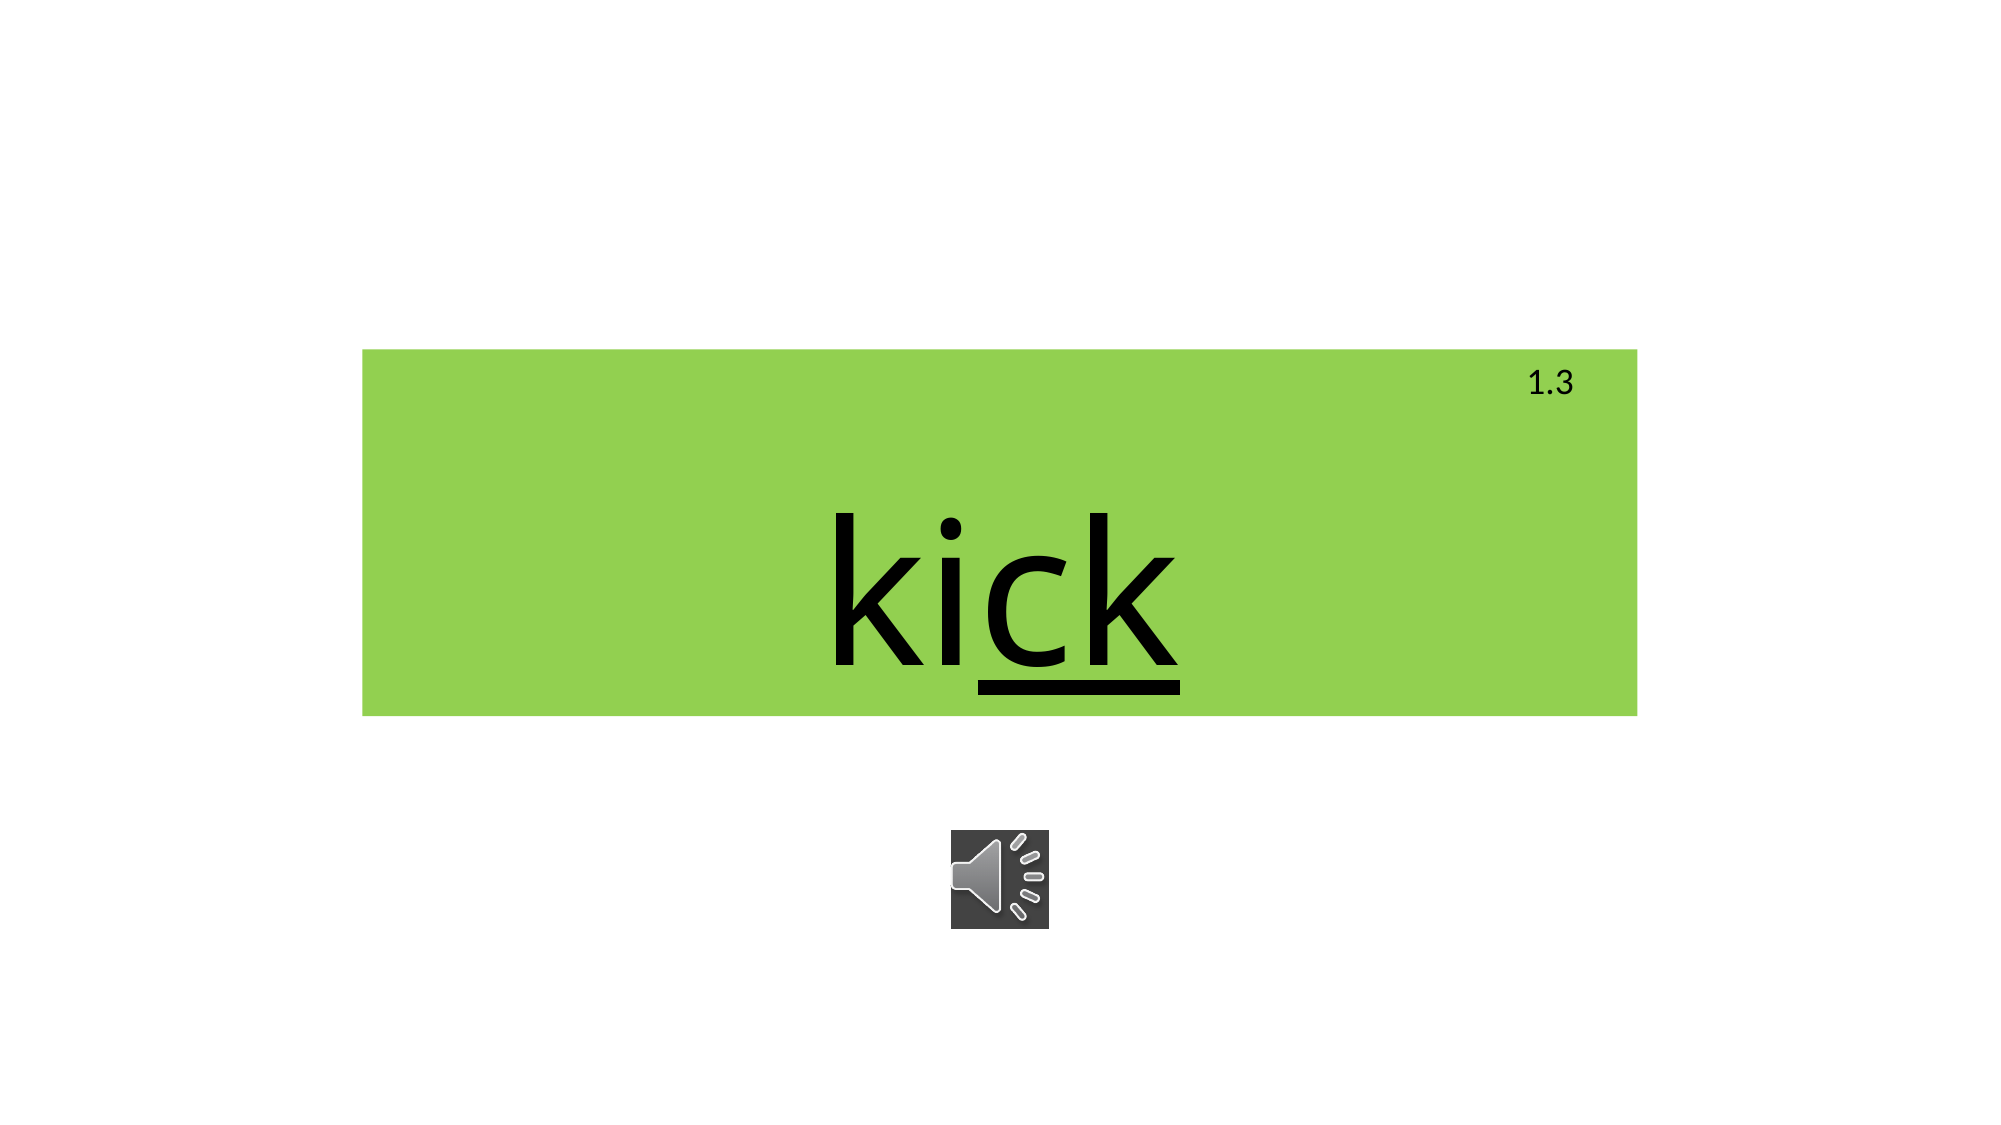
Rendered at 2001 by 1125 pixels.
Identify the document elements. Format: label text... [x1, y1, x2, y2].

text_box 1.3 [1511, 349, 1764, 410]
title kick [362, 349, 1638, 717]
picture [949, 829, 1050, 930]
